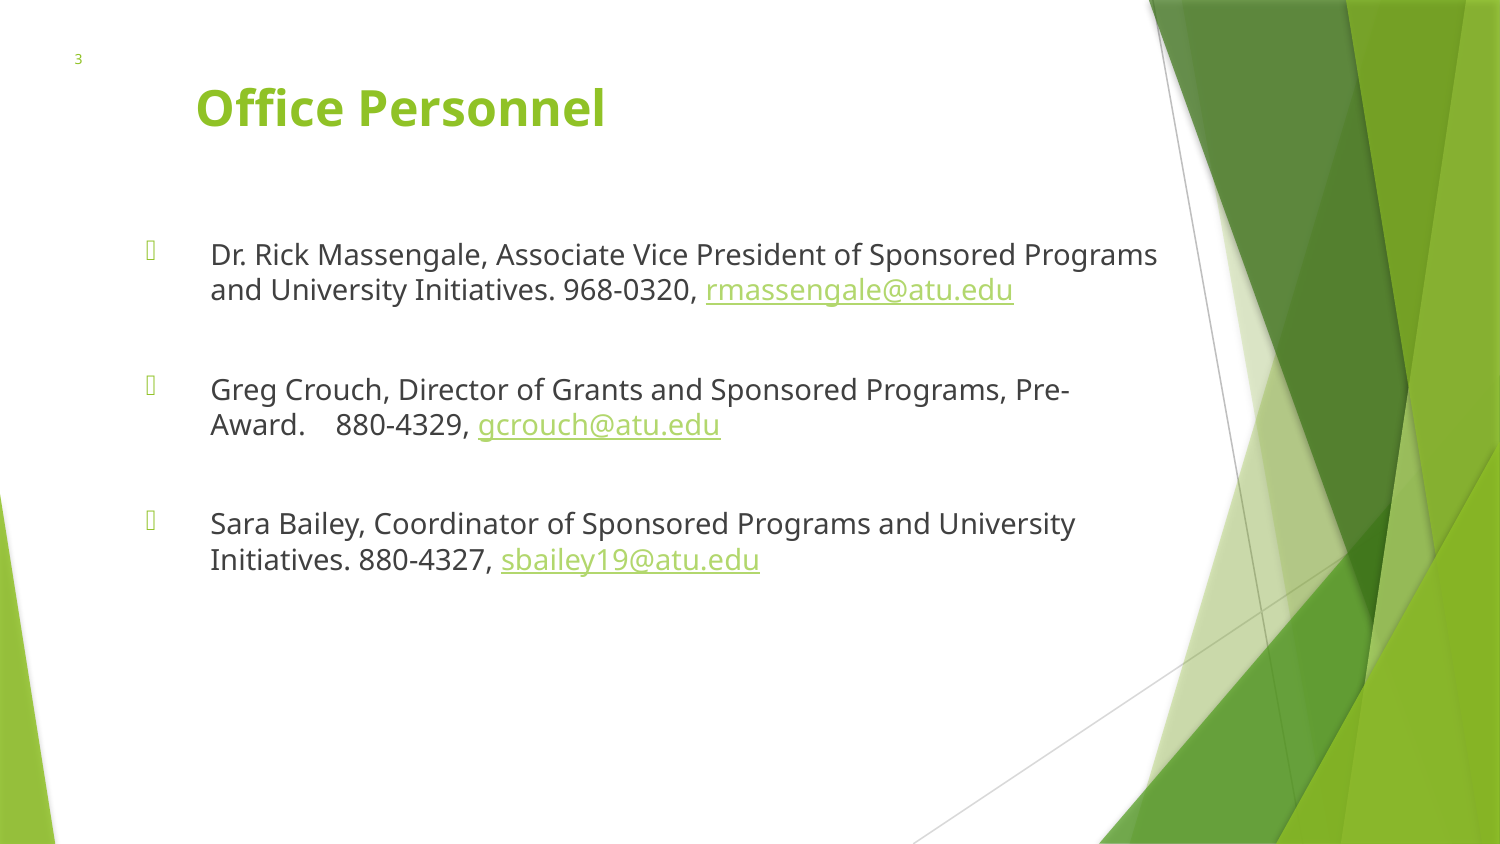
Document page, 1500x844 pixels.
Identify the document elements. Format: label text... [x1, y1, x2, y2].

slide_number 3 [0, 0, 98, 121]
list Dr. Rick Massengale, Associate Vice President of Sponsored Programs and University Initiatives. 968-0320, rmassengale@atu.edu Greg Crouch, Director of Grants and Sponsored Programs, Pre-Award. 880-4329, gcrouch@atu.edu Sara Bailey, Coordinator of Sponsored Programs and University Initiatives. 880-4327, sbailey19@atu.edu [120, 221, 1177, 516]
title Office Personnel [180, 44, 1424, 168]
